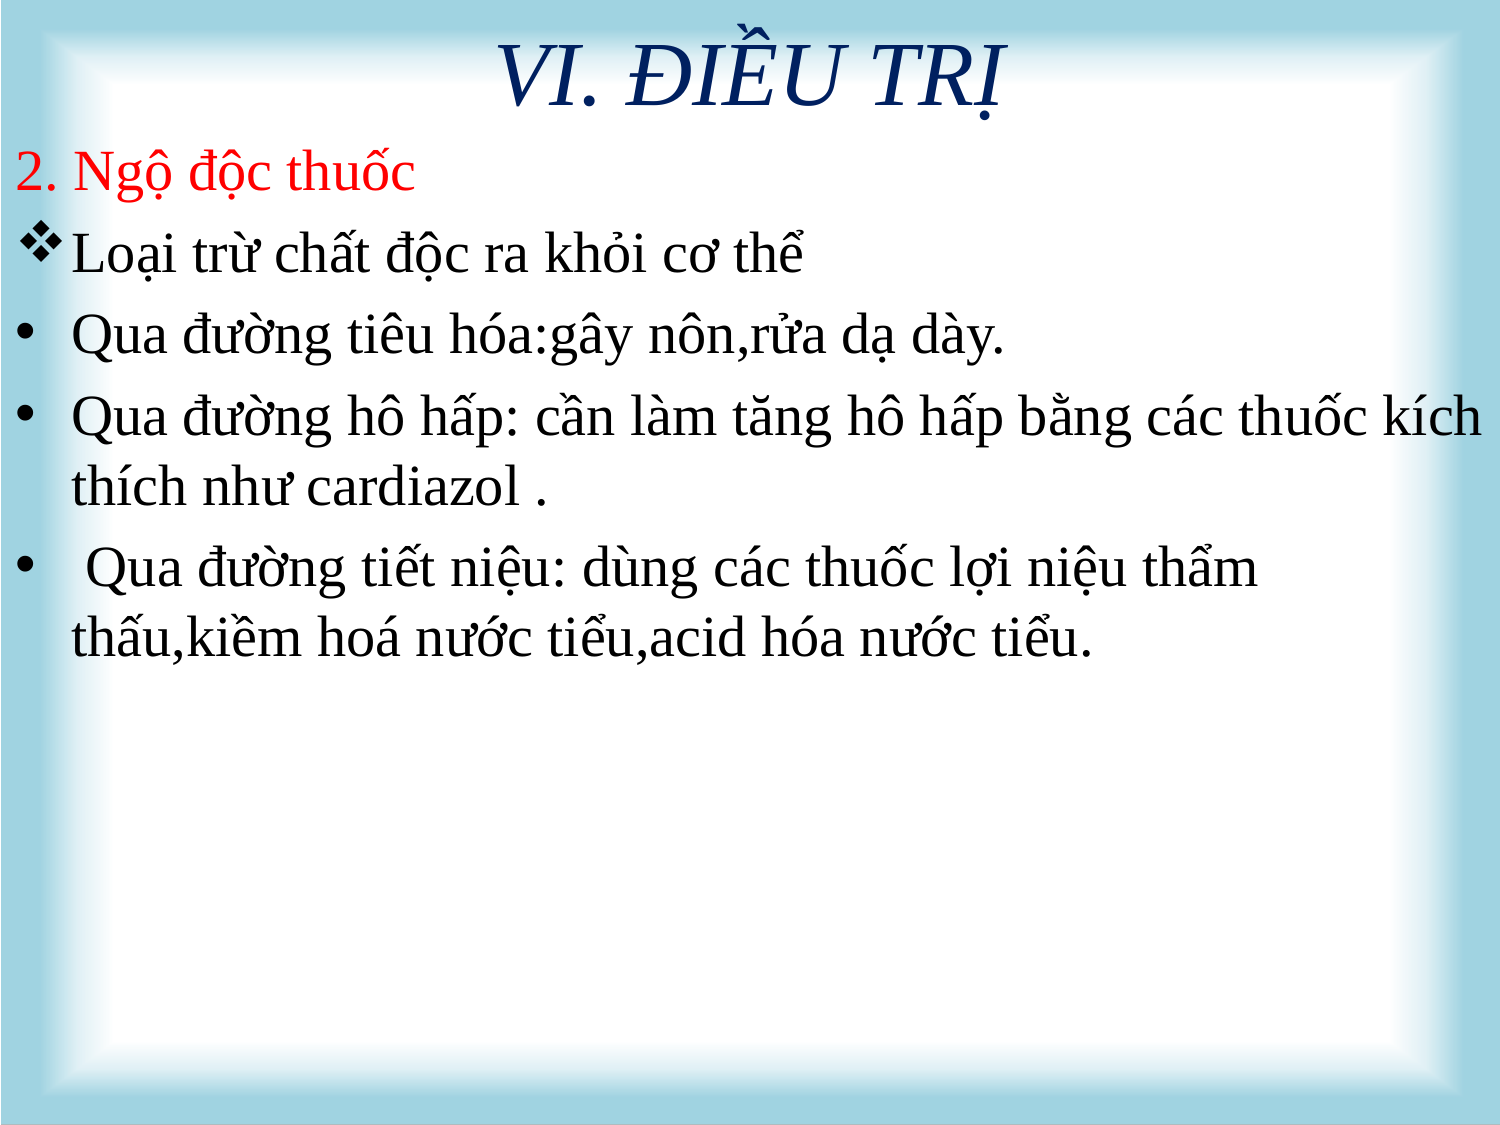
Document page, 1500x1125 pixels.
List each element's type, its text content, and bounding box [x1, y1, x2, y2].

title VI. ĐIỀU TRỊ [75, 0, 1425, 125]
list 2. Ngộ độc thuốc Loại trừ chất độc ra khỏi cơ thể Qua đường tiêu hóa:gây nôn,rửa dạ dày. Qua đường hô hấp: cần làm tăng hô hấp bằng các thuốc kích thích như cardiazol . Qua đường tiết niệu: dùng các thuốc lợi niệu thẩm thấu,kiềm hoá nước tiểu,acid hóa nước tiểu. [0, 125, 1500, 1125]
